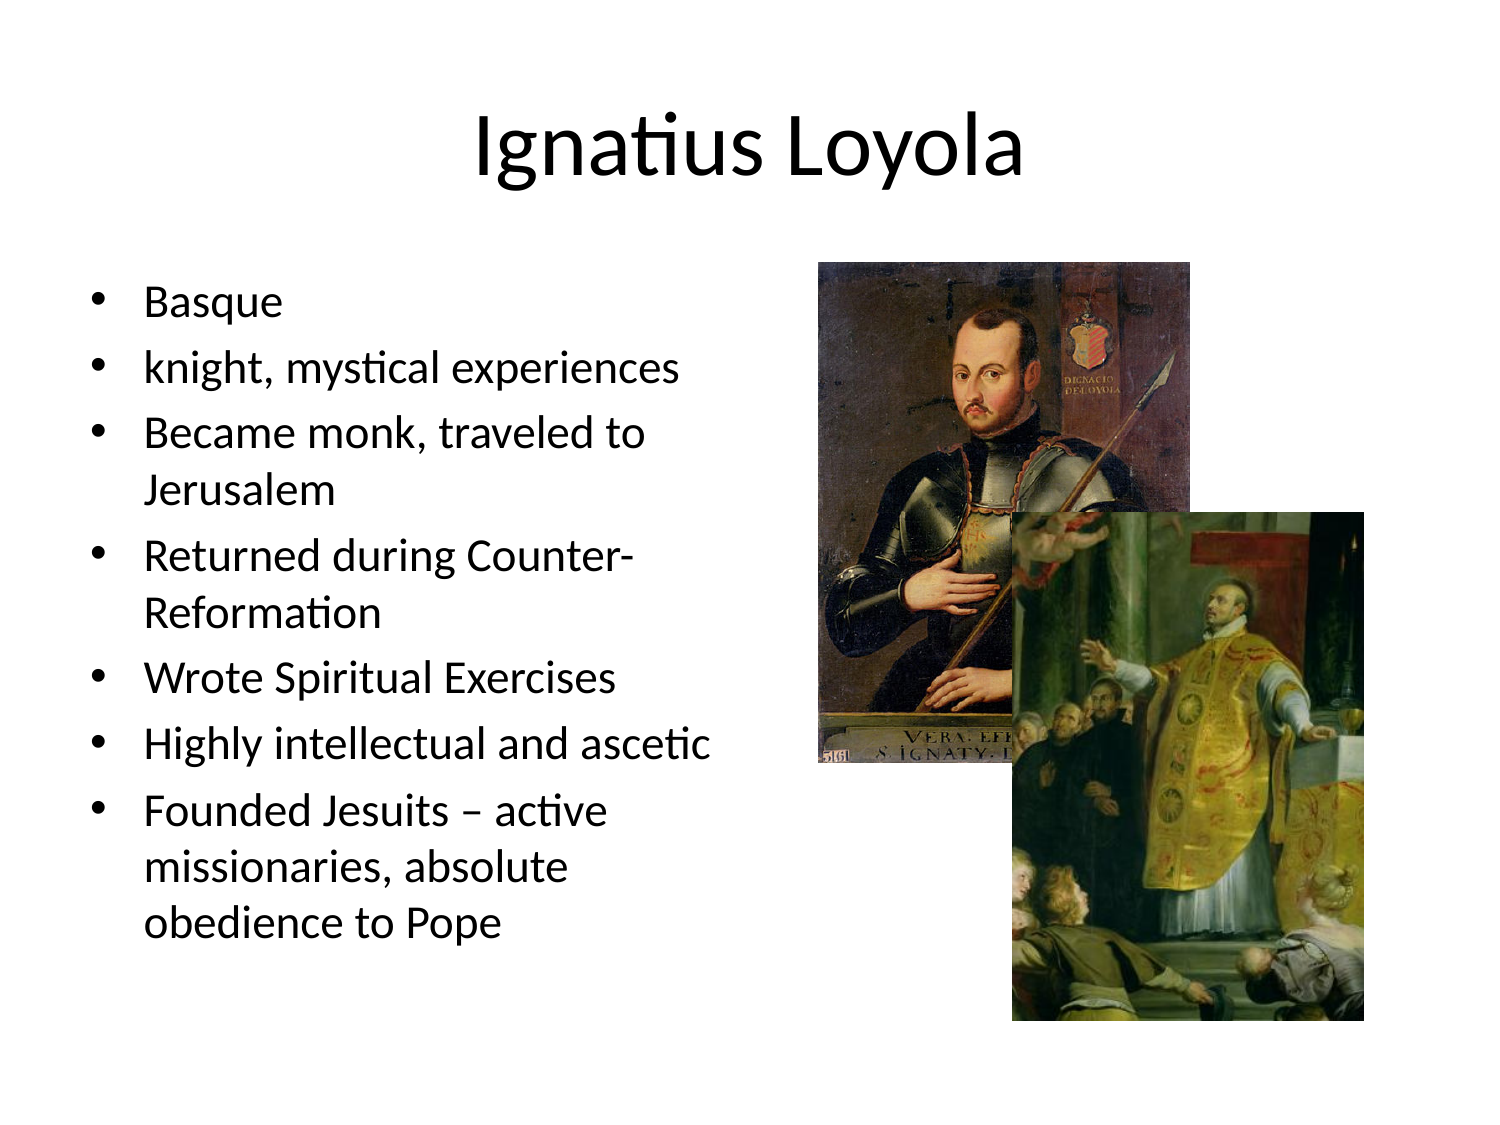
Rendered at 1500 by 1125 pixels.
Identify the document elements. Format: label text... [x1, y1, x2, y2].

title Ignatius Loyola [75, 45, 1425, 233]
list Basque knight, mystical experiences Became monk, traveled to Jerusalem Returned during Counter-Reformation Wrote Spiritual Exercises Highly intellectual and ascetic Founded Jesuits – active missionaries, absolute obedience to Pope [75, 262, 738, 1005]
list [818, 262, 1190, 763]
picture [1012, 512, 1365, 1022]
